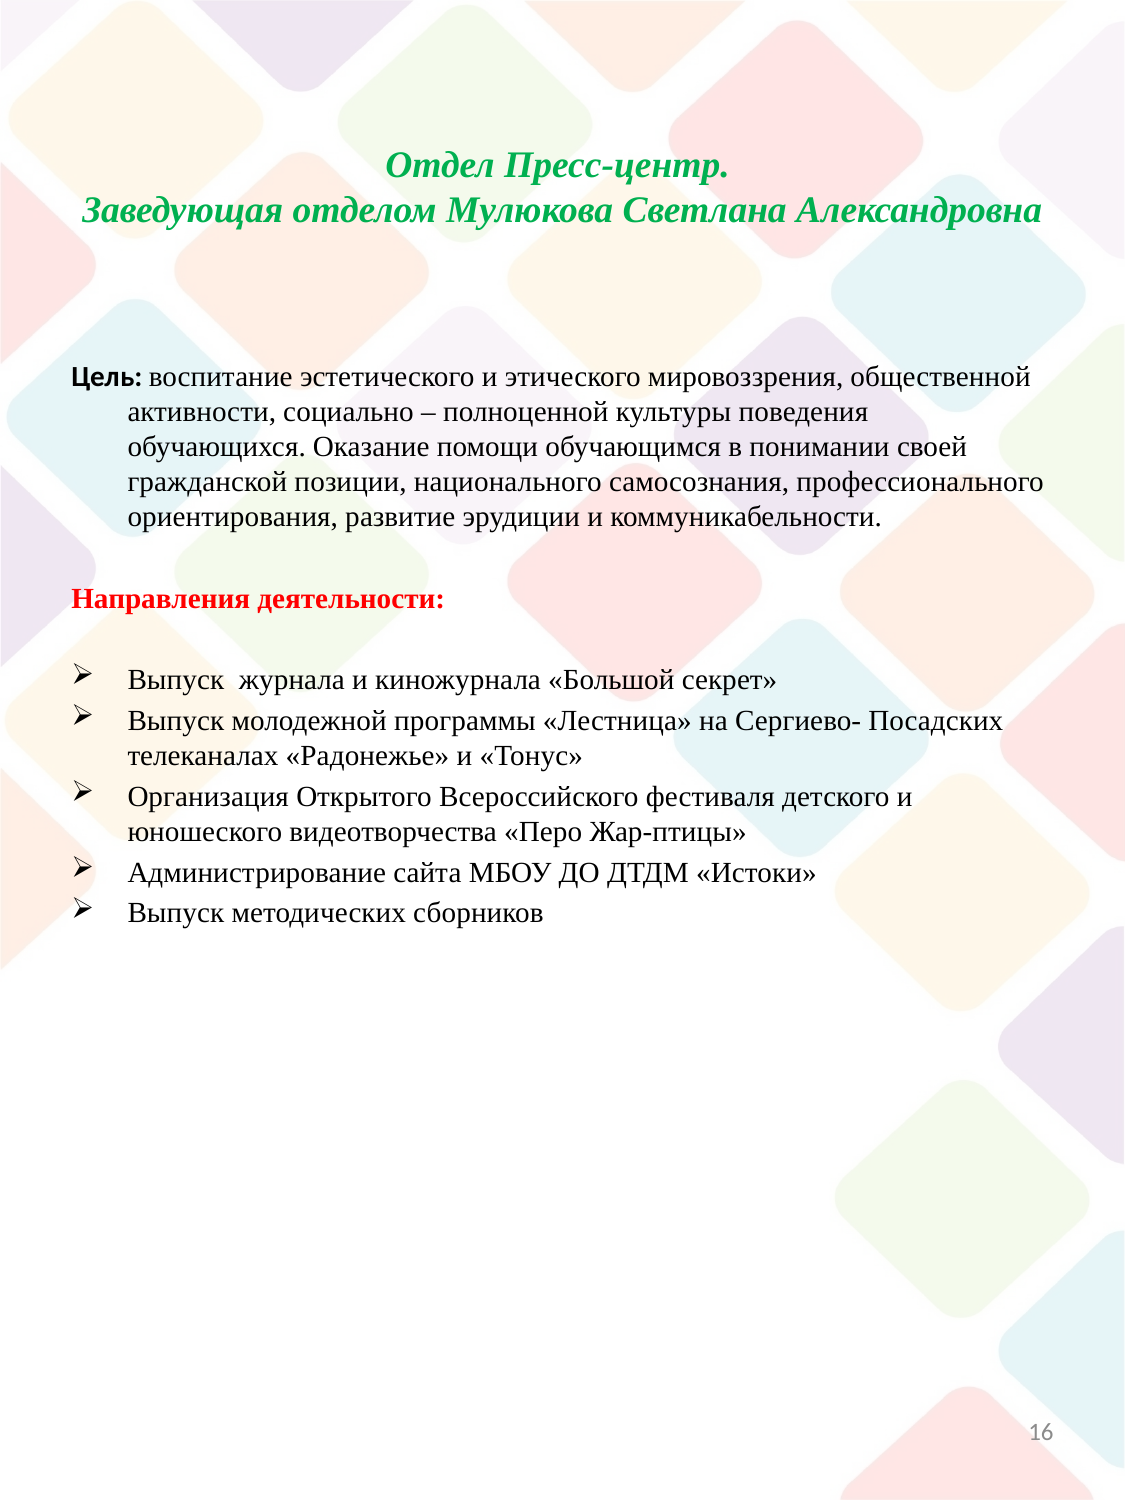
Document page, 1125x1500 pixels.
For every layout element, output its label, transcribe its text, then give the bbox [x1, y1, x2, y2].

list Цель: воспитание эстетического и этического мировоззрения, общественной активности, социально – полноценной культуры поведения обучающихся. Оказание помощи обучающимся в понимании своей гражданской позиции, национального самосознания, профессионального ориентирования, развитие эрудиции и коммуникабельности. Направления деятельности: Выпуск журнала и киножурнала «Большой секрет» Выпуск молодежной программы «Лестница» на Сергиево- Посадских телеканалах «Радонежье» и «Тонус» Организация Открытого Всероссийского фестиваля детского и юношеского видеотворчества «Перо Жар-птицы» Администрирование сайта МБОУ ДО ДТДМ «Истоки» Выпуск методических сборников [56, 349, 1069, 1341]
title Отдел Пресс-центр. Заведующая отделом Мулюкова Светлана Александровна [56, 59, 1069, 311]
slide_number 16 [806, 1390, 1069, 1471]
